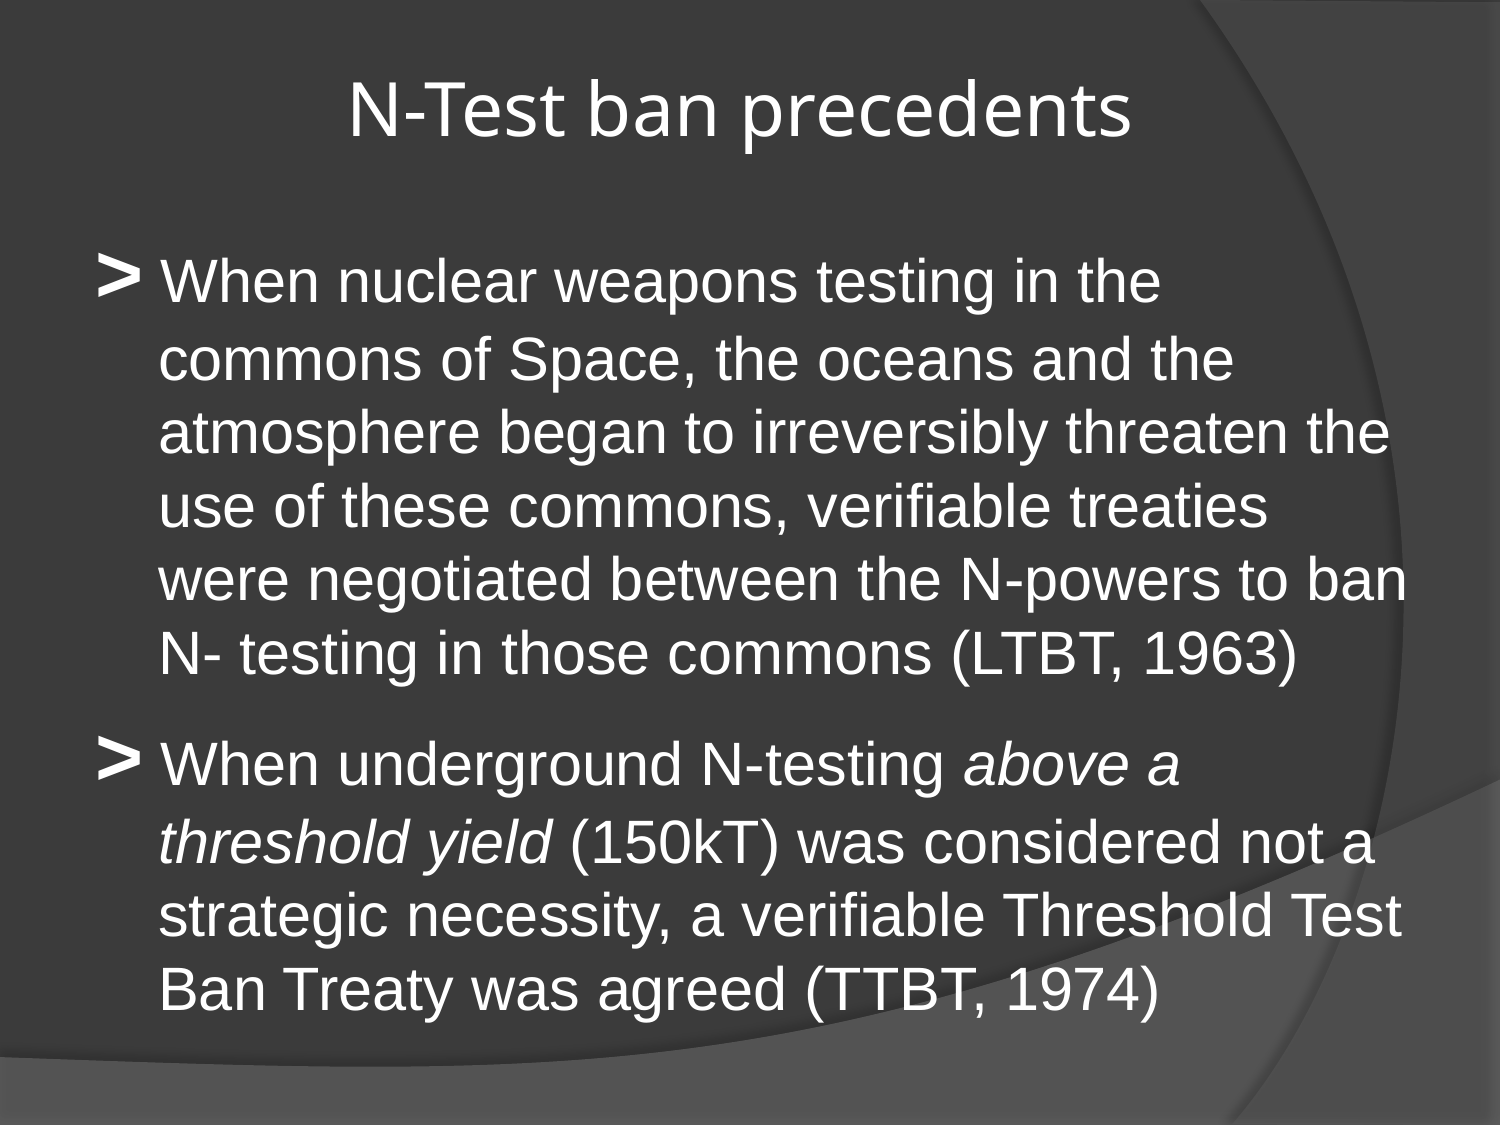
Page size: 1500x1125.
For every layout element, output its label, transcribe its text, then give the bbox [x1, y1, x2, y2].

list > When nuclear weapons testing in the commons of Space, the oceans and the atmosphere began to irreversibly threaten the use of these commons, verifiable treaties were negotiated between the N-powers to ban N- testing in those commons (LTBT, 1963) > When underground N-testing above a threshold yield (150kT) was considered not a strategic necessity, a verifiable Threshold Test Ban Treaty was agreed (TTBT, 1974) [75, 212, 1425, 1050]
title N-Test ban precedents [75, 24, 1425, 188]
